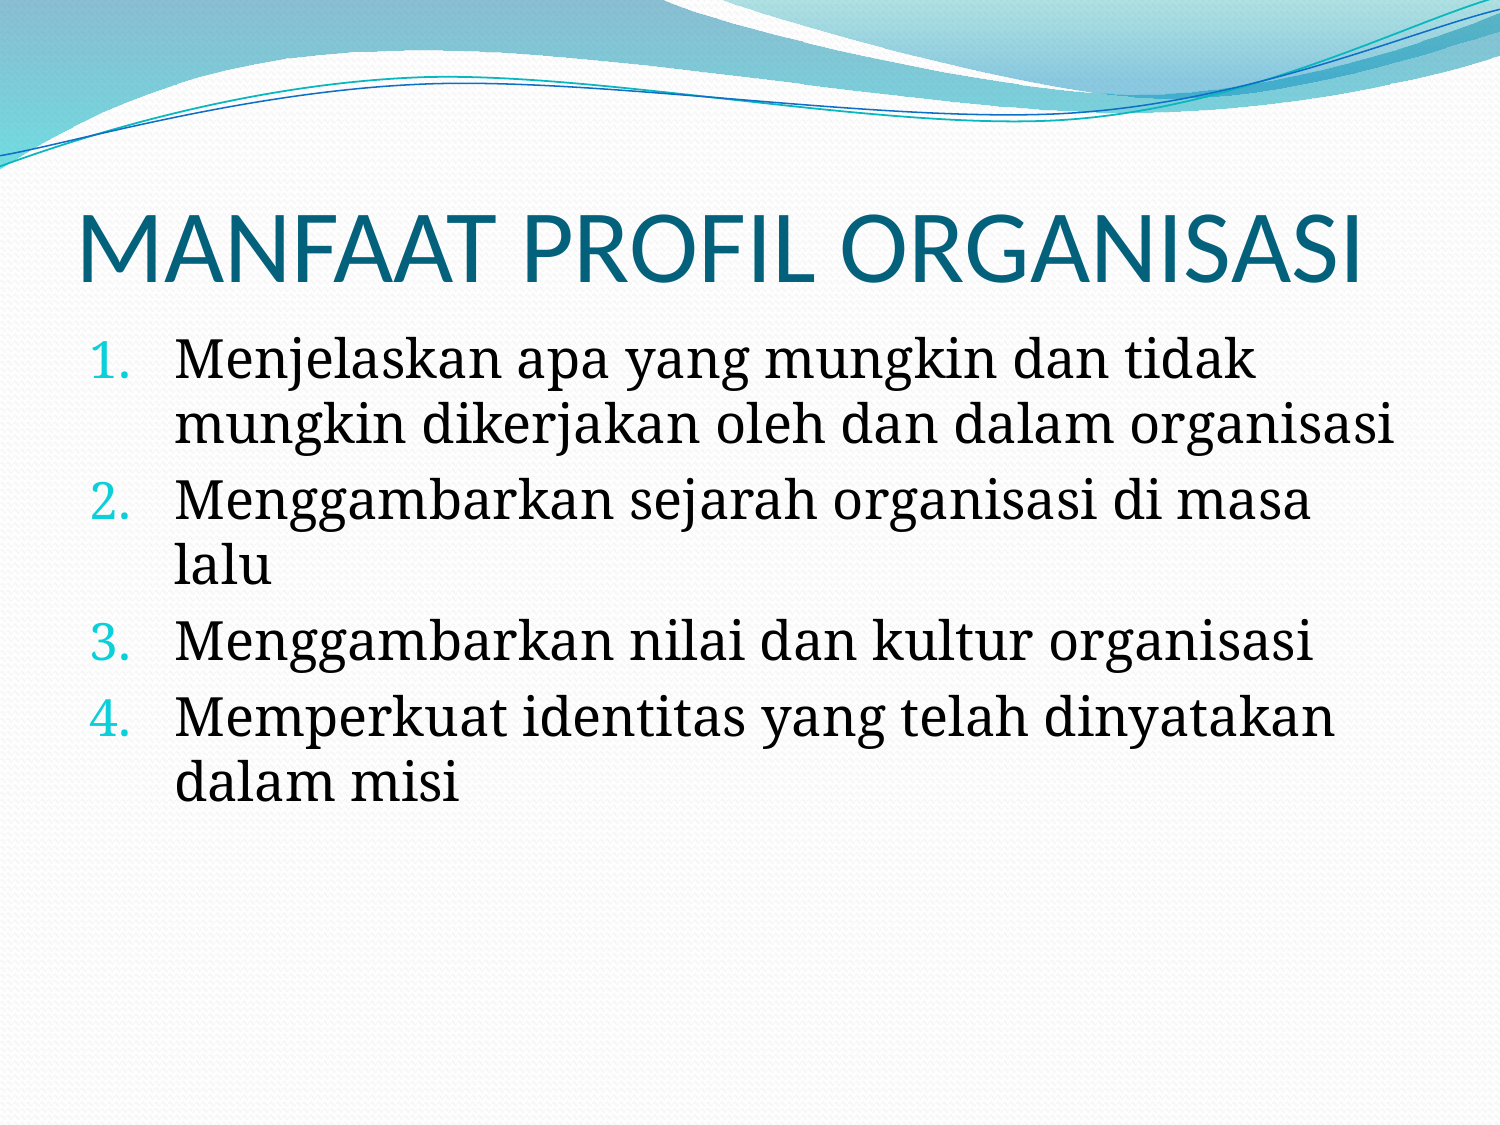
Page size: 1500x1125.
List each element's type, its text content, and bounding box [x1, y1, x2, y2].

title MANFAAT PROFIL ORGANISASI [75, 115, 1425, 303]
list Menjelaskan apa yang mungkin dan tidak mungkin dikerjakan oleh dan dalam organisasi Menggambarkan sejarah organisasi di masa lalu Menggambarkan nilai dan kultur organisasi Memperkuat identitas yang telah dinyatakan dalam misi [75, 317, 1425, 1038]
